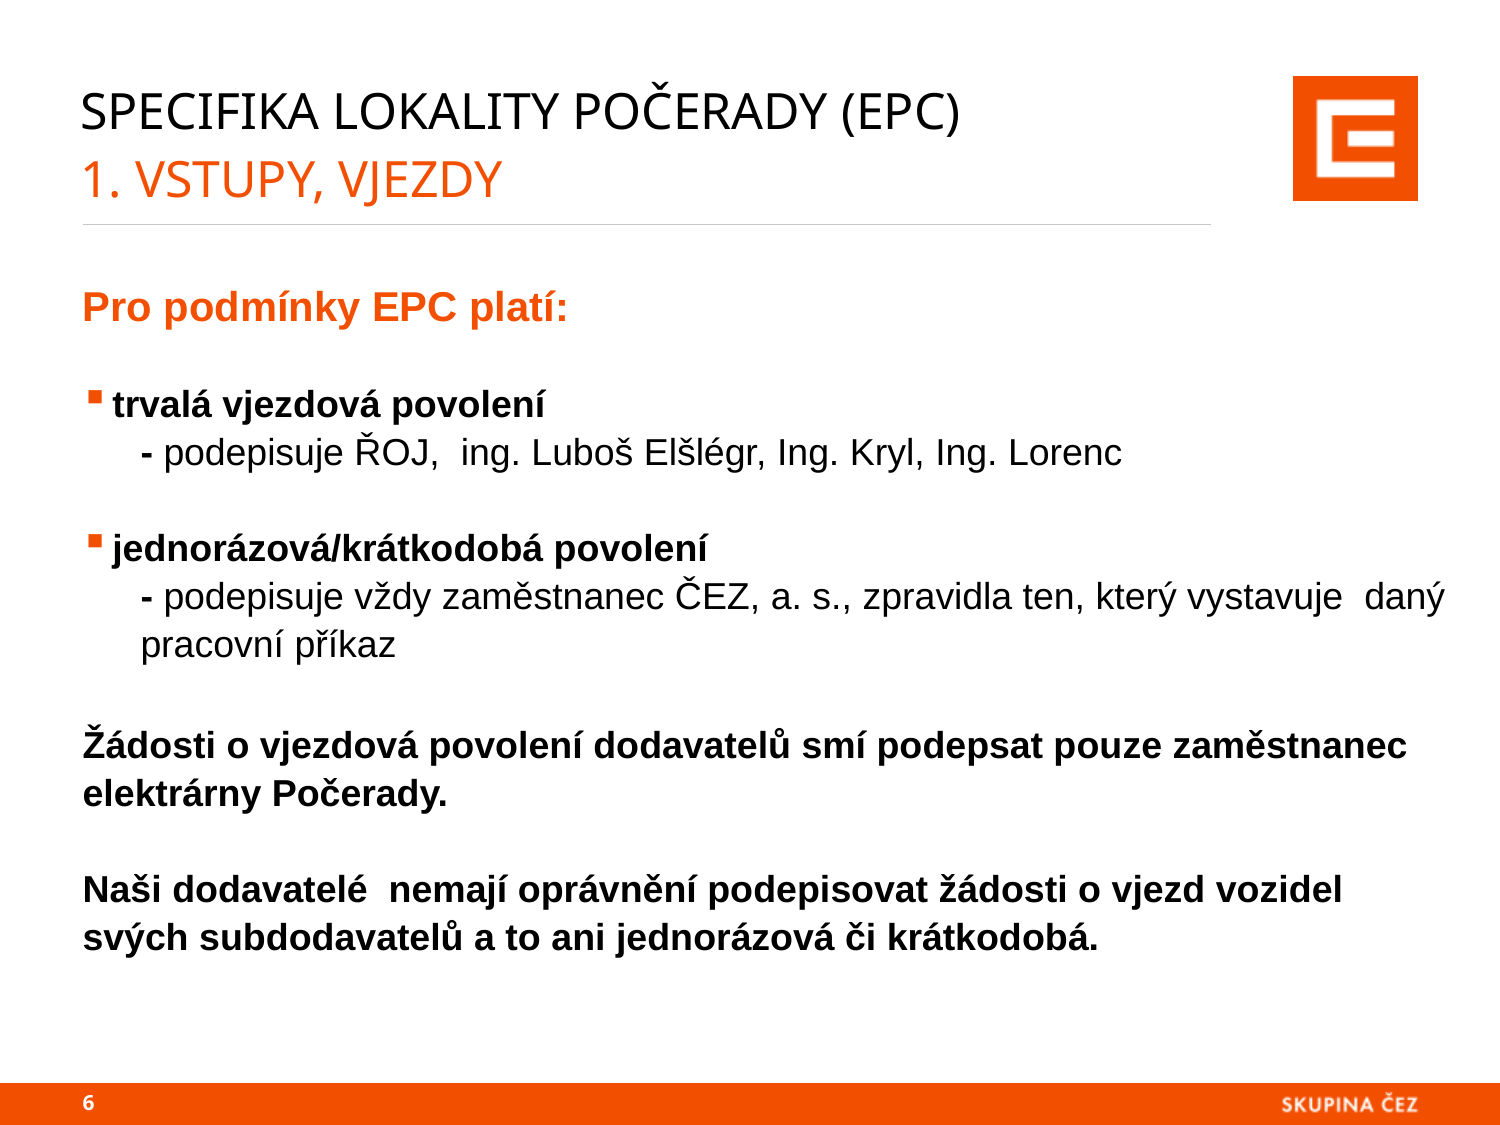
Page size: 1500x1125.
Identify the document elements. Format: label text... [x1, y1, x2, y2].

list Pro podmínky EPC platí: trvalá vjezdová povolení - podepisuje ŘOJ, ing. Luboš Elšlégr, Ing. Kryl, Ing. Lorenc jednorázová/krátkodobá povolení - podepisuje vždy zaměstnanec ČEZ, a. s., zpravidla ten, který vystavuje daný pracovní příkaz Žádosti o vjezdová povolení dodavatelů smí podepsat pouze zaměstnanec elektrárny Počerady. Naši dodavatelé nemají oprávnění podepisovat žádosti o vjezd vozidel svých subdodavatelů a to ani jednorázová či krátkodobá. [82, 233, 1449, 1028]
slide_number 5 [82, 1090, 134, 1117]
title Specifika lokality Počerady (EPC) 1. vstupy, vjezdy [80, 70, 1230, 210]
picture [0, 1083, 1500, 1125]
picture [1293, 76, 1418, 201]
